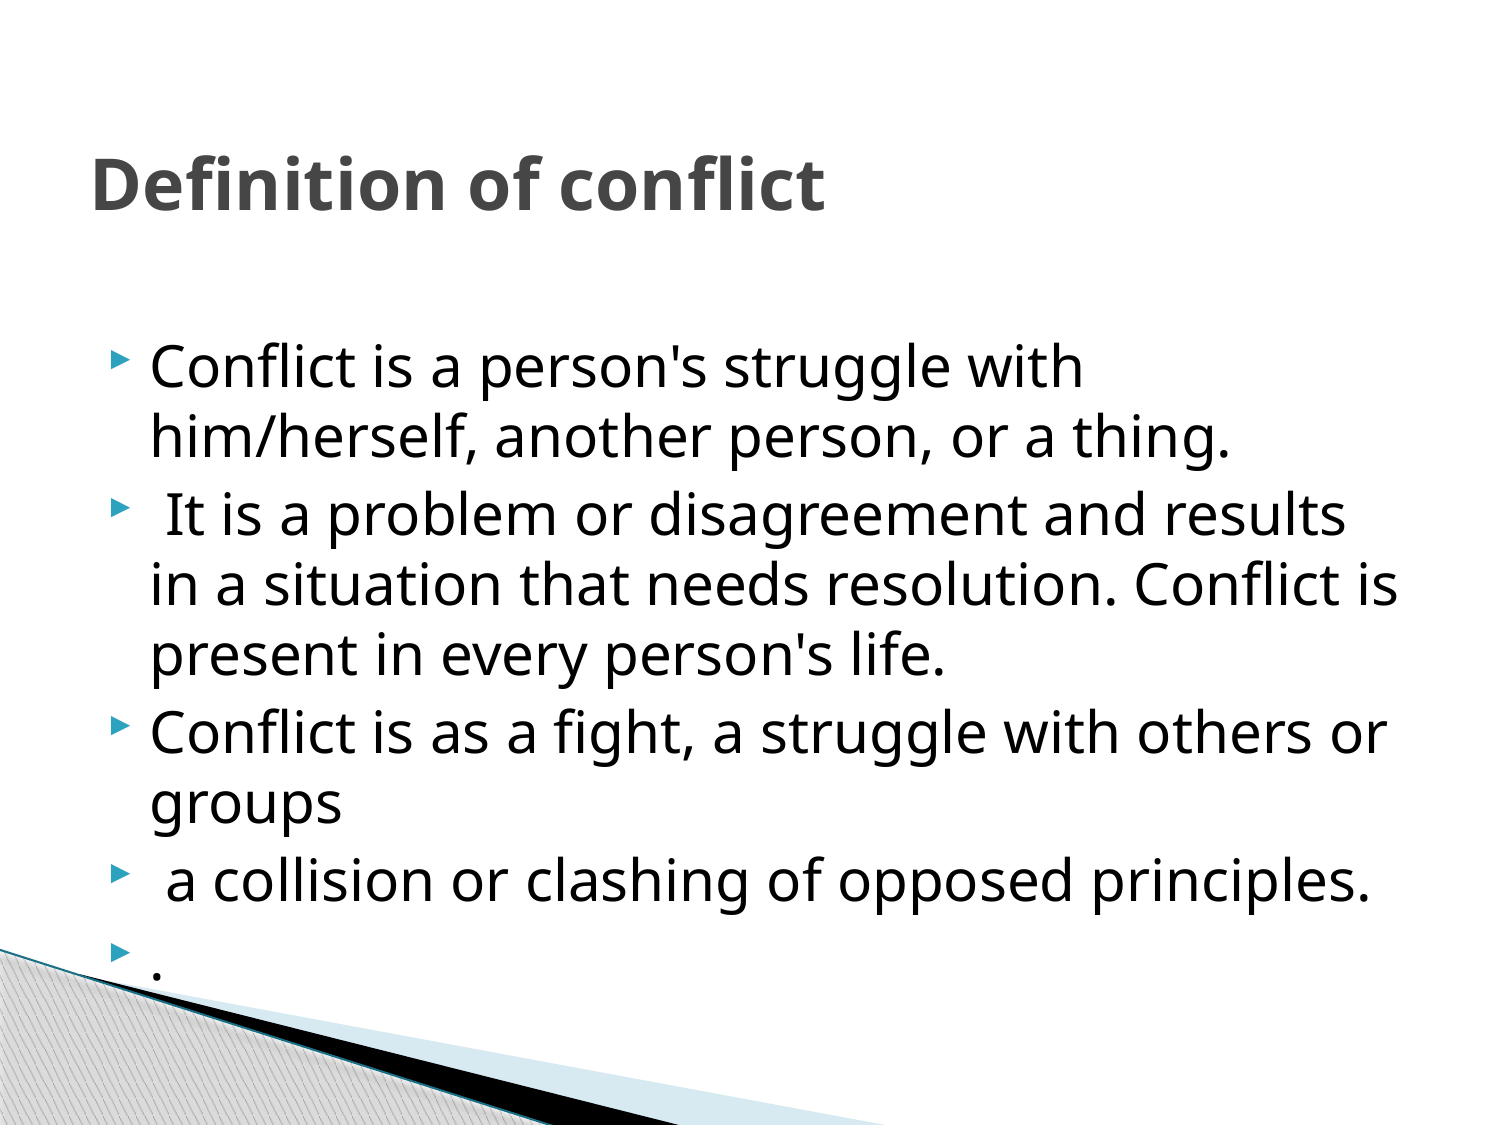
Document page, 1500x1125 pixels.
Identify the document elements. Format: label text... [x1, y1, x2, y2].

list Conflict is a person's struggle with him/herself, another person, or a thing. It is a problem or disagreement and results in a situation that needs resolution. Conflict is present in every person's life. Conflict is as a fight, a struggle with others or groups a collision or clashing of opposed principles. . [75, 243, 1425, 986]
title Definition of conflict [75, 45, 1425, 233]
